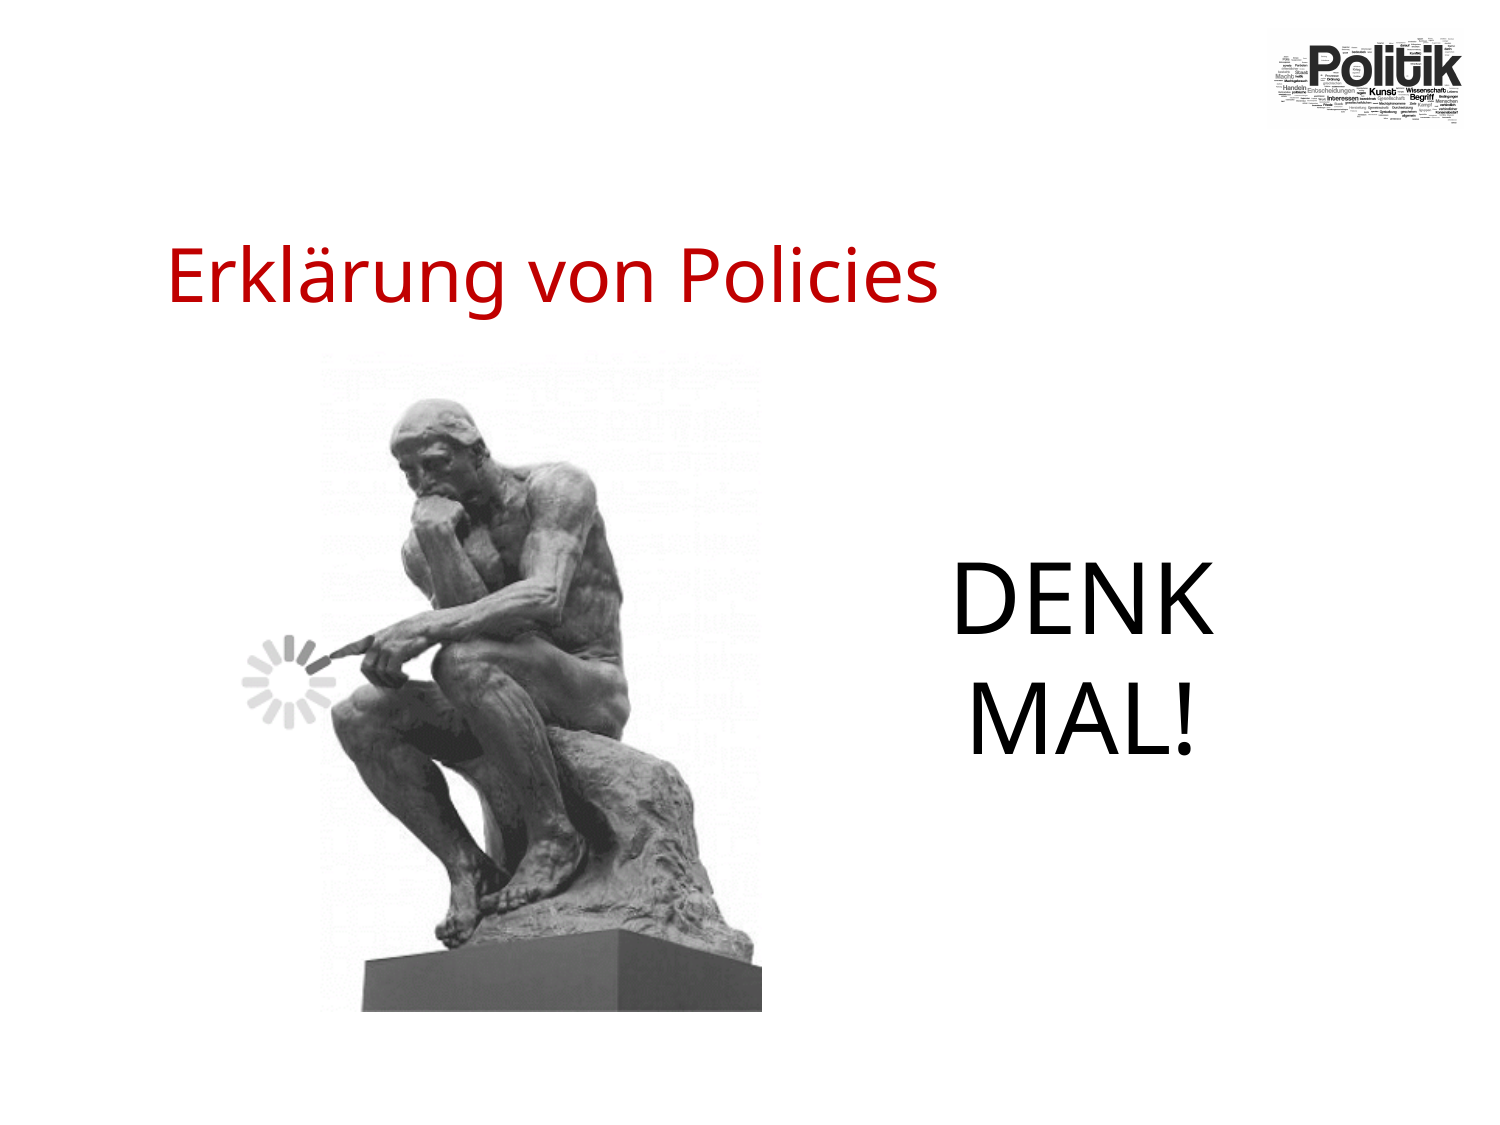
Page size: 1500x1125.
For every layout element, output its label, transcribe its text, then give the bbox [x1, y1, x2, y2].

text_box DENK MAL! [810, 527, 1353, 782]
picture [99, 349, 762, 1012]
title Erklärung von Policies [150, 137, 1350, 325]
